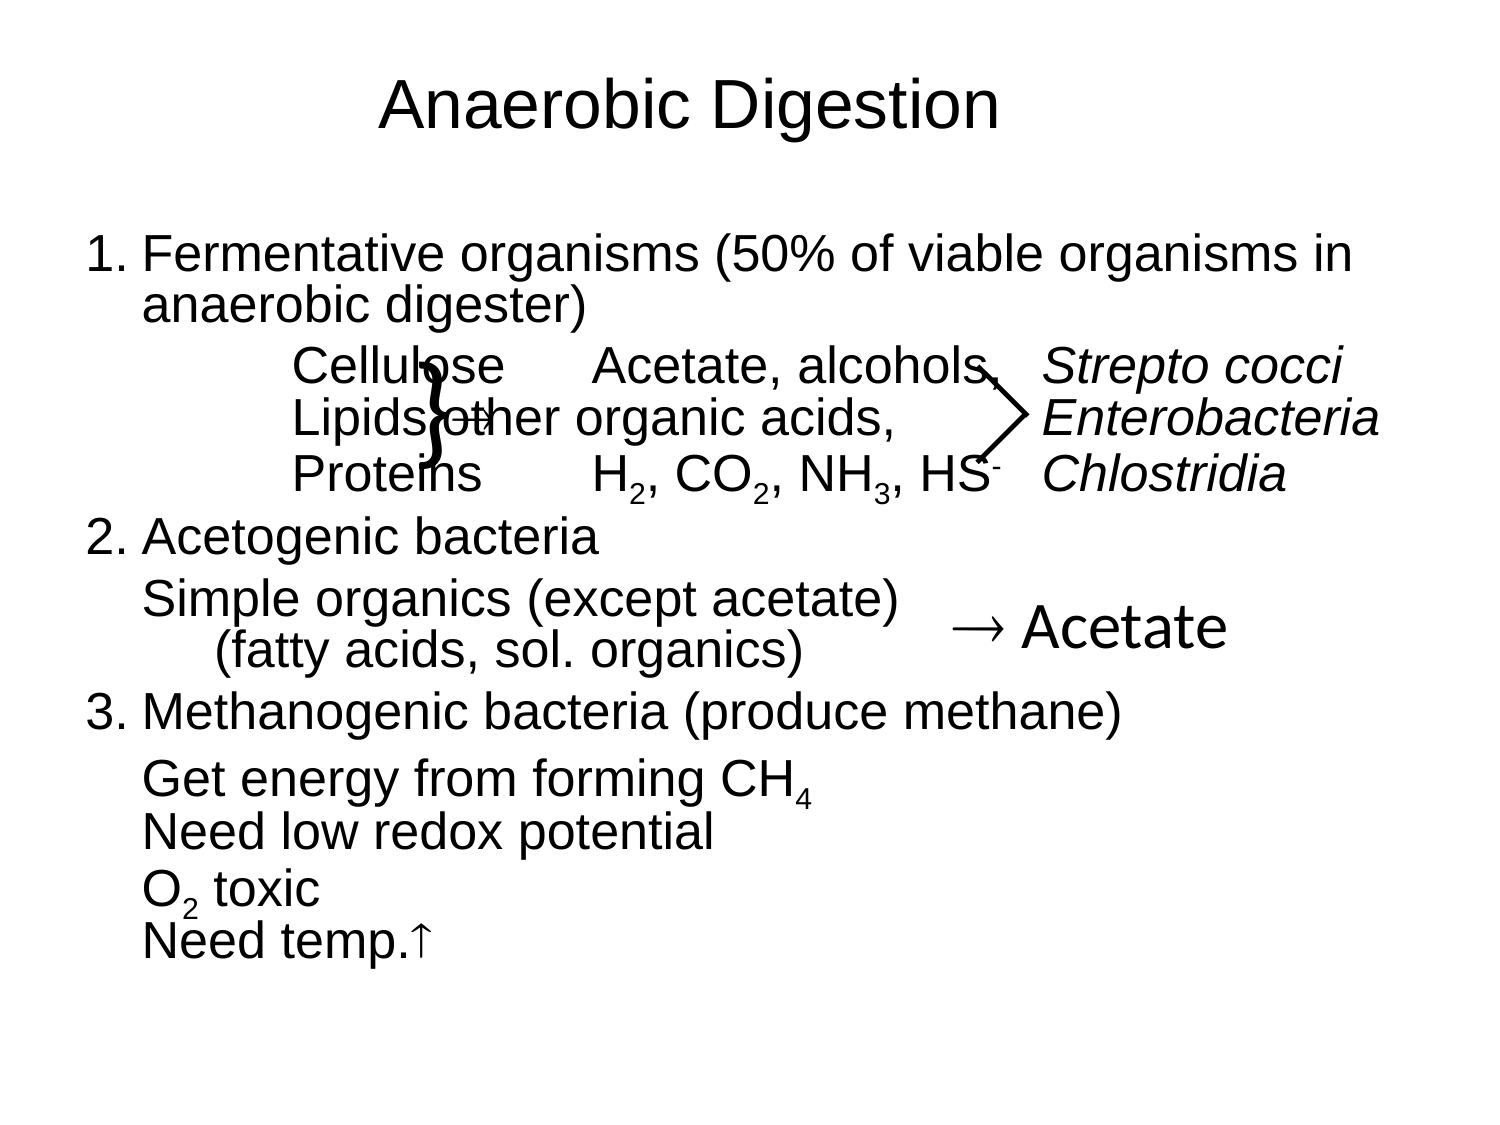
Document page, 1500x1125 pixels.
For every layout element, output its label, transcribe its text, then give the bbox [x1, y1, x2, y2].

text_box  Acetate [937, 574, 1439, 669]
title Anaerobic Digestion [175, 82, 1205, 146]
list 1. Fermentative organisms (50% of viable organisms in anaerobic digester) Cellulose Acetate, alcohols, Strepto cocci Lipids other organic acids, Enterobacteria Proteins H2, CO2, NH3, HS- Chlostridia 2. Acetogenic bacteria Simple organics (except acetate) (fatty acids, sol. organics) 3. Methanogenic bacteria (produce methane) Get energy from forming CH4 Need low redox potential O2 toxic Need temp. [70, 222, 1450, 1023]
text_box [387, 319, 1029, 487]
